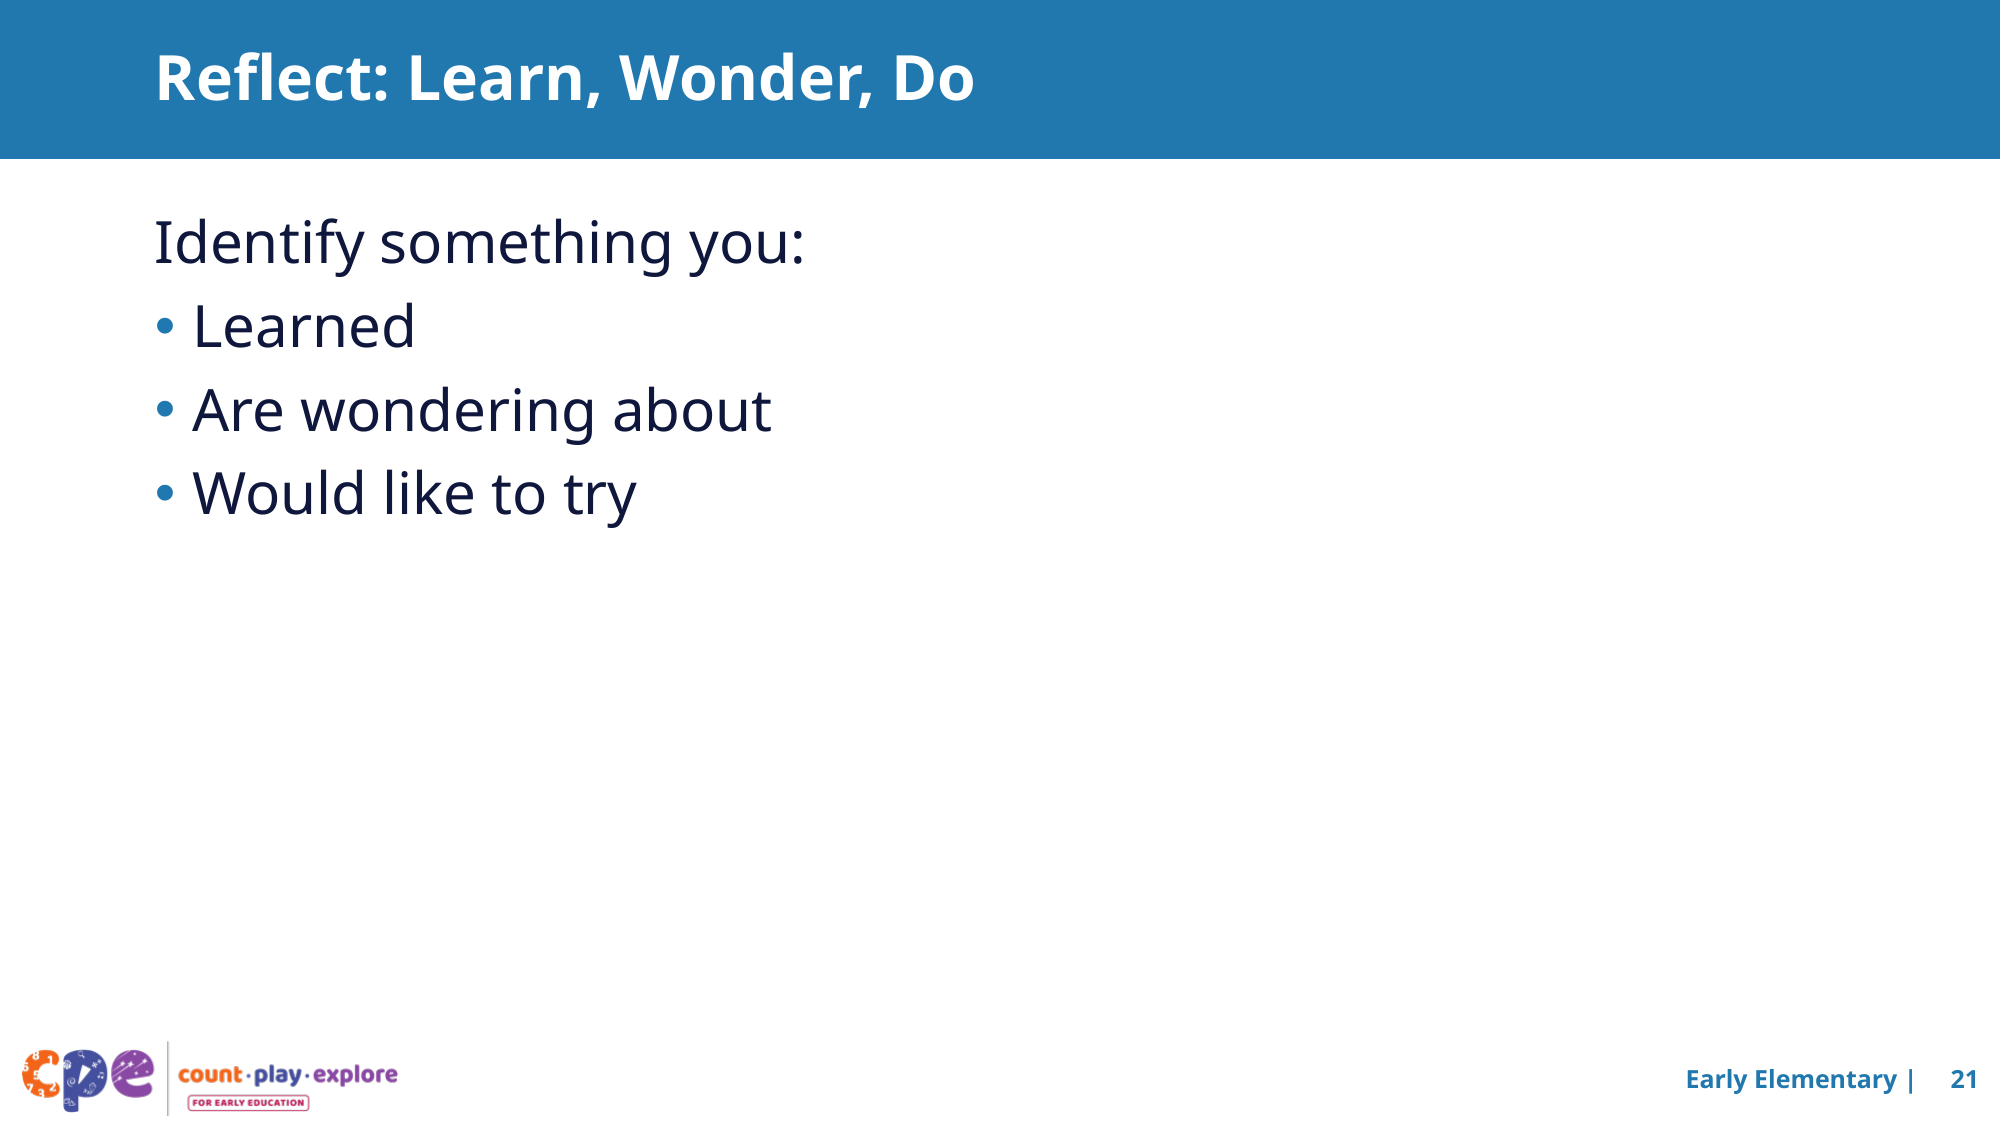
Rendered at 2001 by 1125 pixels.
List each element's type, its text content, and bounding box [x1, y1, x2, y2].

list Identify something you: Learned Are wondering about Would like to try [139, 205, 1917, 920]
title Reflect: Learn, Wonder, Do [139, 38, 1917, 123]
picture [22, 1041, 398, 1116]
